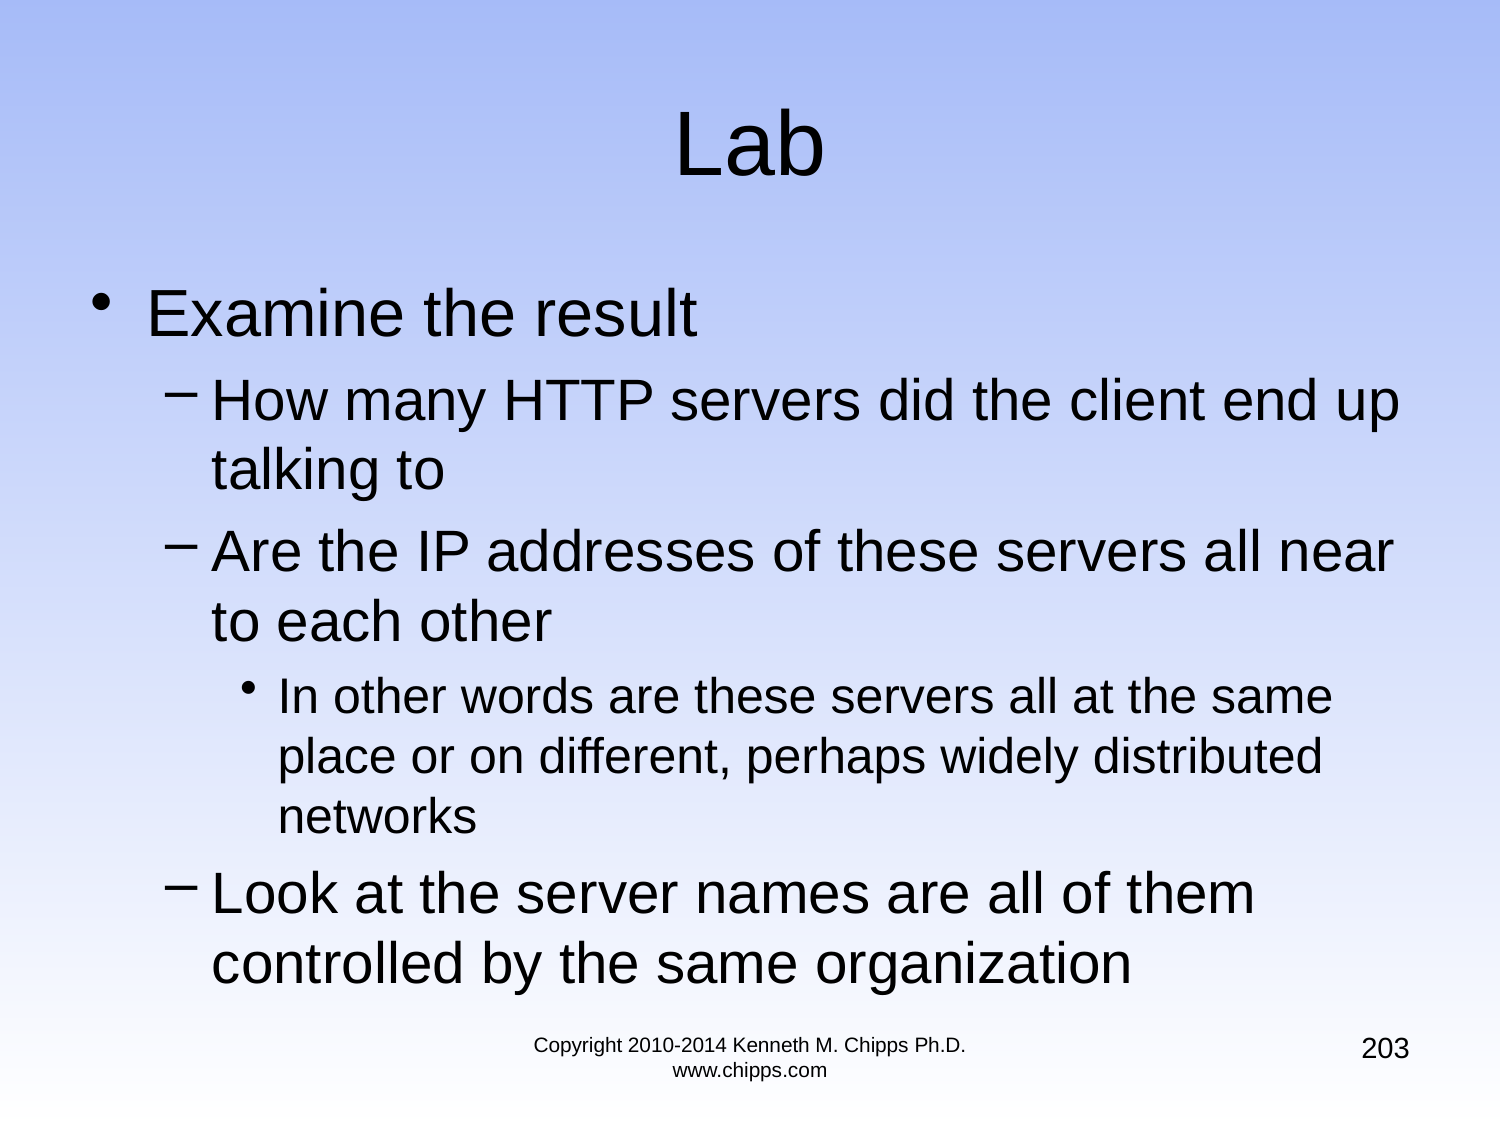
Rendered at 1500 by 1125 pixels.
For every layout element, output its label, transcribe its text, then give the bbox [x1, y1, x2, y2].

title Lab [0, 114, 75, 118]
list Examine the result How many HTTP servers did the client end up talking to Are the IP addresses of these servers all near to each other In other words are these servers all at the same place or on different, perhaps widely distributed networks Look at the server names are all of them controlled by the same organization [75, 262, 1425, 1005]
slide_number 203 [1074, 1021, 1426, 1101]
footer Copyright 2010-2014 Kenneth M. Chipps Ph.D. www.chipps.com [449, 1024, 1051, 1103]
title Lab [75, 45, 1425, 233]
title Lab [1425, 114, 1500, 118]
